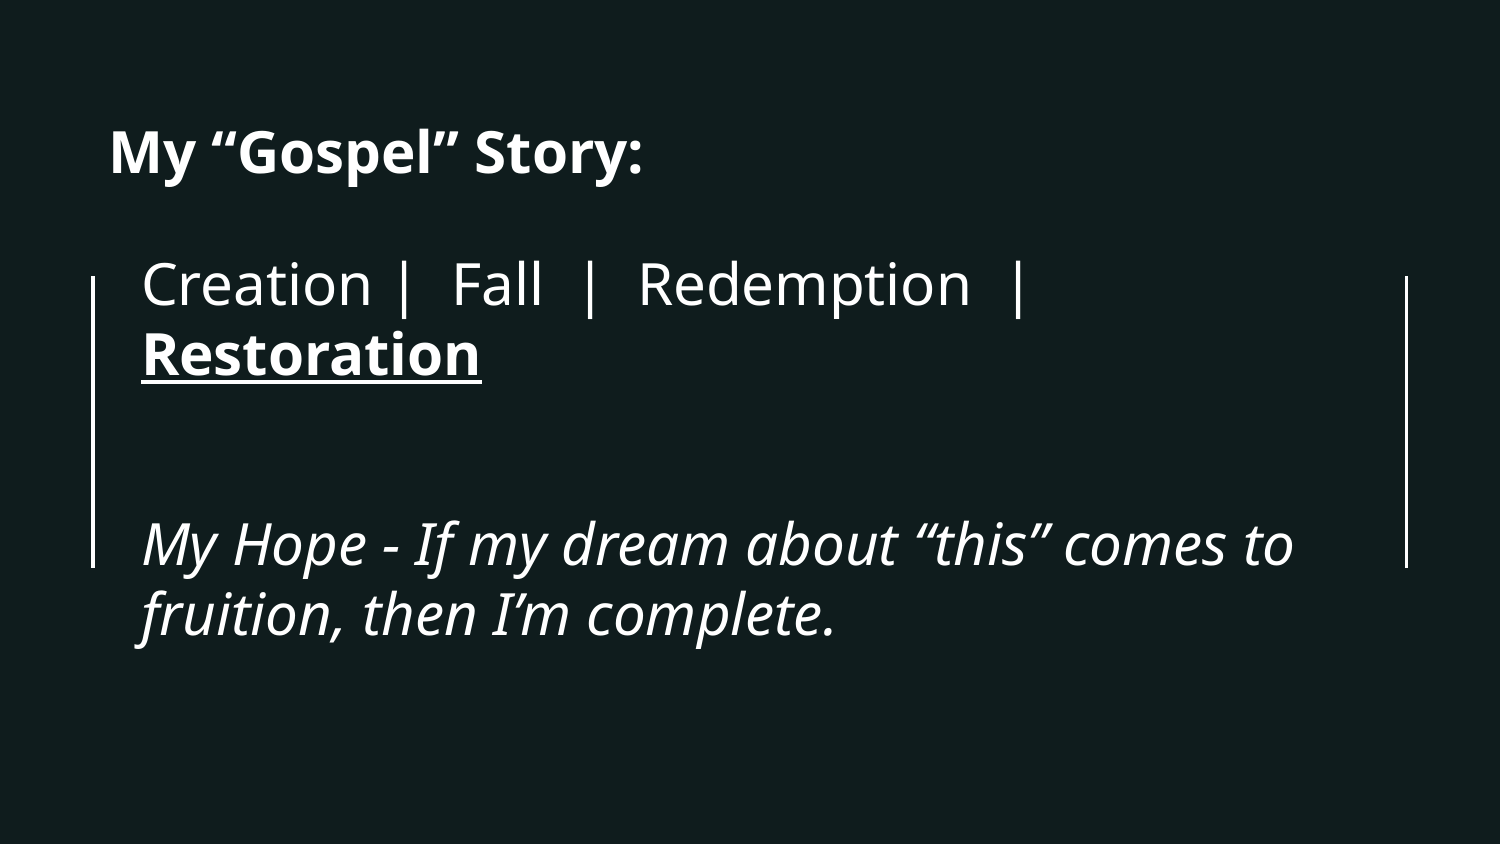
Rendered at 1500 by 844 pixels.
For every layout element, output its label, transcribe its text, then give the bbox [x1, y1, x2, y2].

list Creation | Fall | Redemption | Restoration My Hope - If my dream about “this” comes to fruition, then I’m complete. [126, 273, 1383, 621]
list My “Gospel” Story: [93, 89, 1407, 211]
